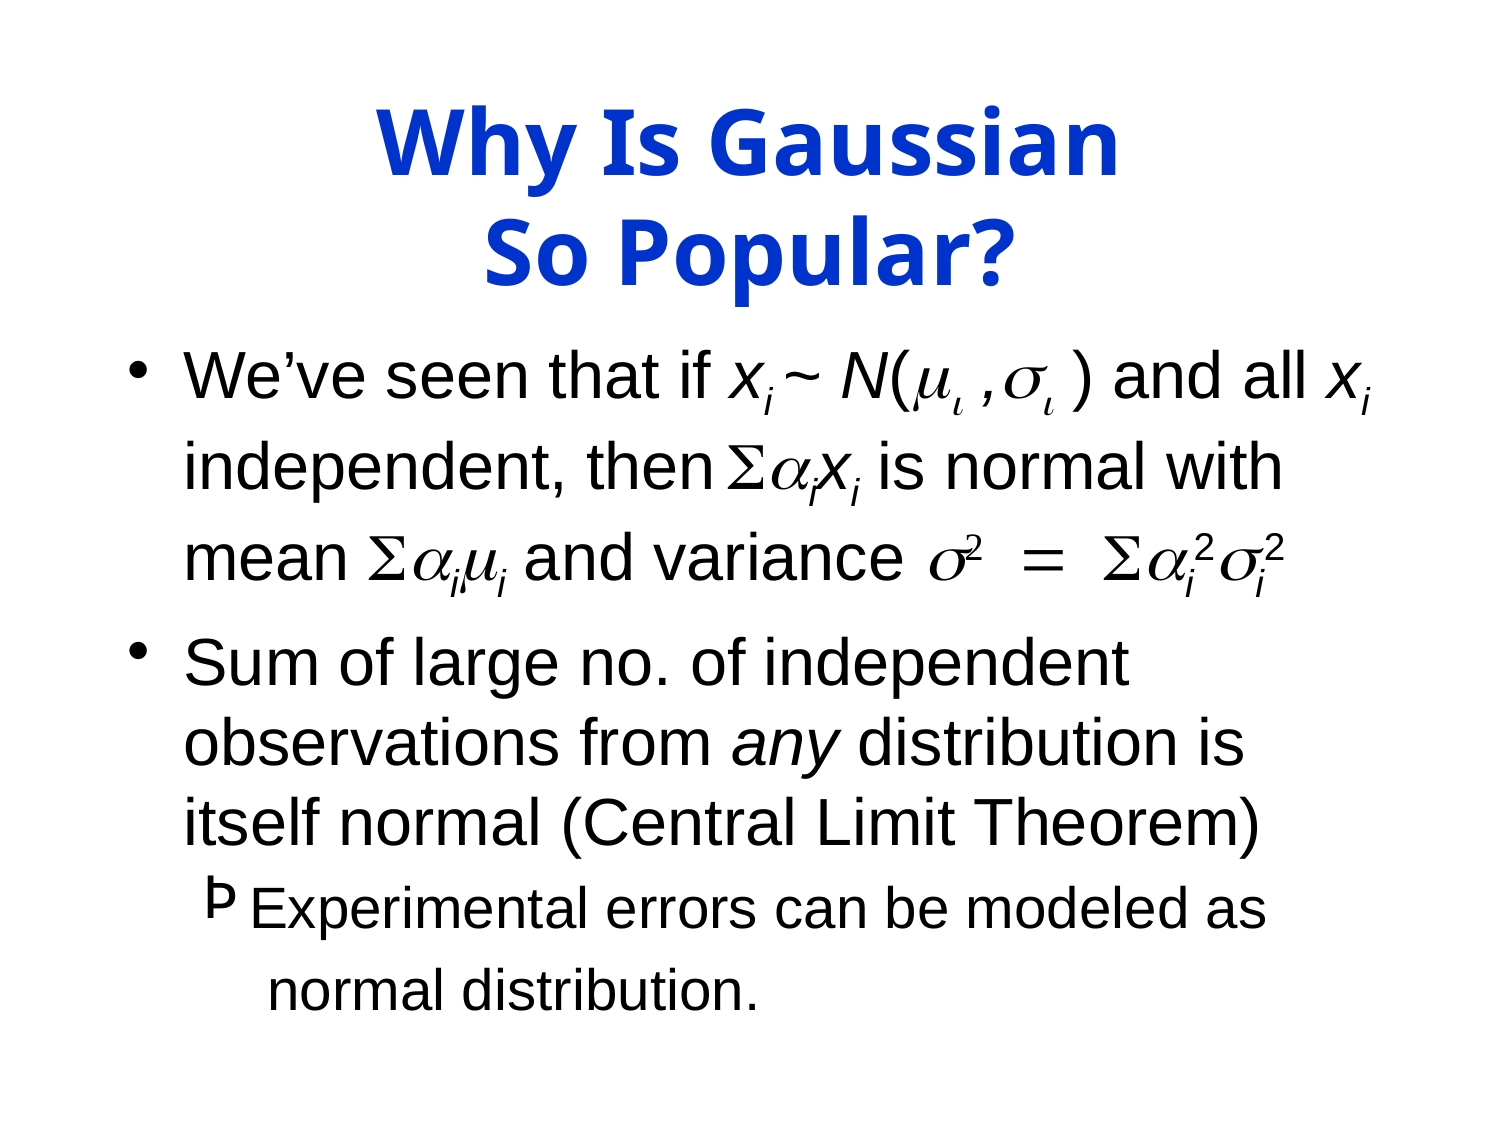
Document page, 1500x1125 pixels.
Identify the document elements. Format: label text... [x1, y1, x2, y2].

title Why Is Gaussian So Popular? [111, 99, 1388, 288]
list We’ve seen that if xi ~ N(,) and all xi independent, then ixi is normal with mean ii and variance i2i2 Sum of large no. of independent observations from any distribution is itself normal (Central Limit Theorem) Experimental errors can be modeled as normal distribution. [111, 324, 1388, 1001]
